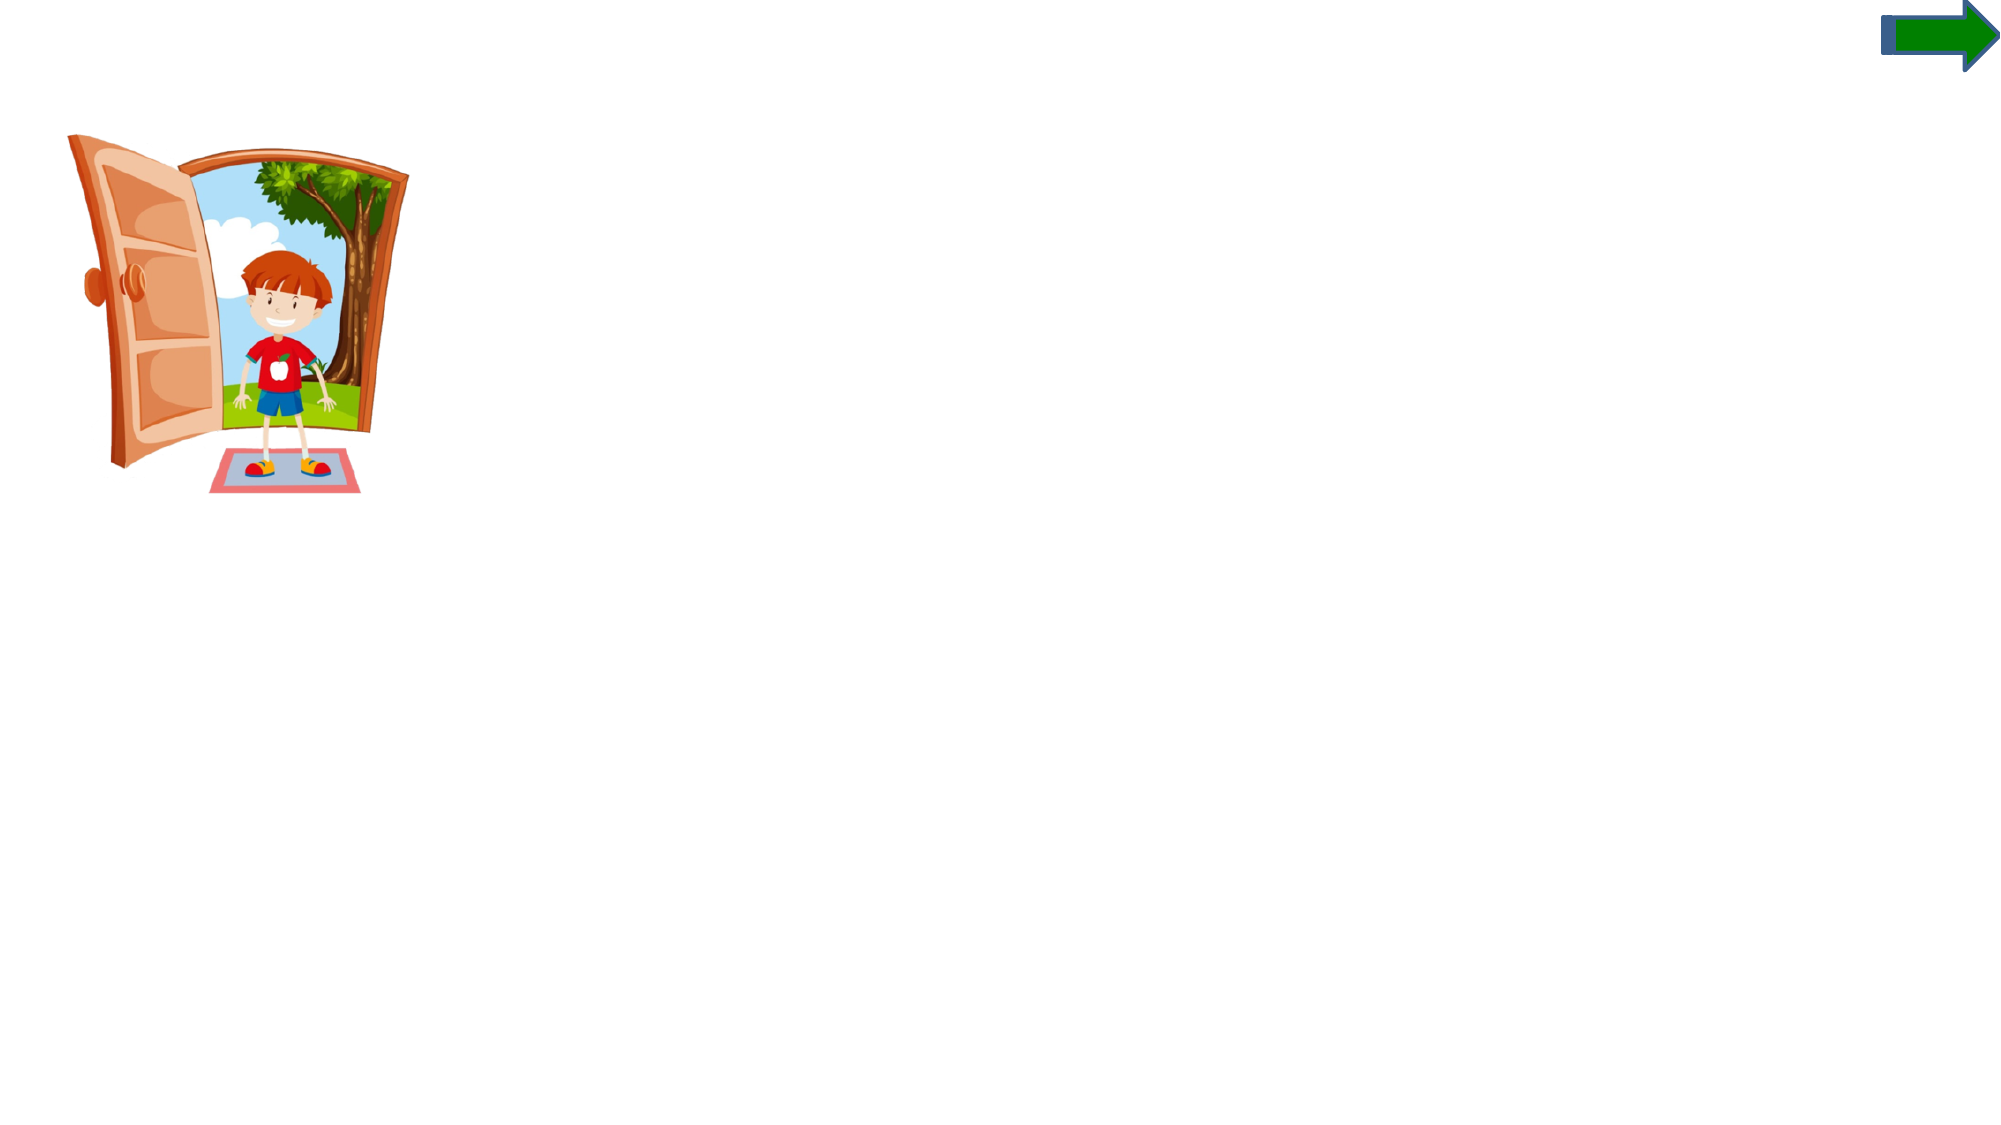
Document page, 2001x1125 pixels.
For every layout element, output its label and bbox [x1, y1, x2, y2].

picture [62, 128, 415, 501]
text_box [1881, 0, 2000, 73]
